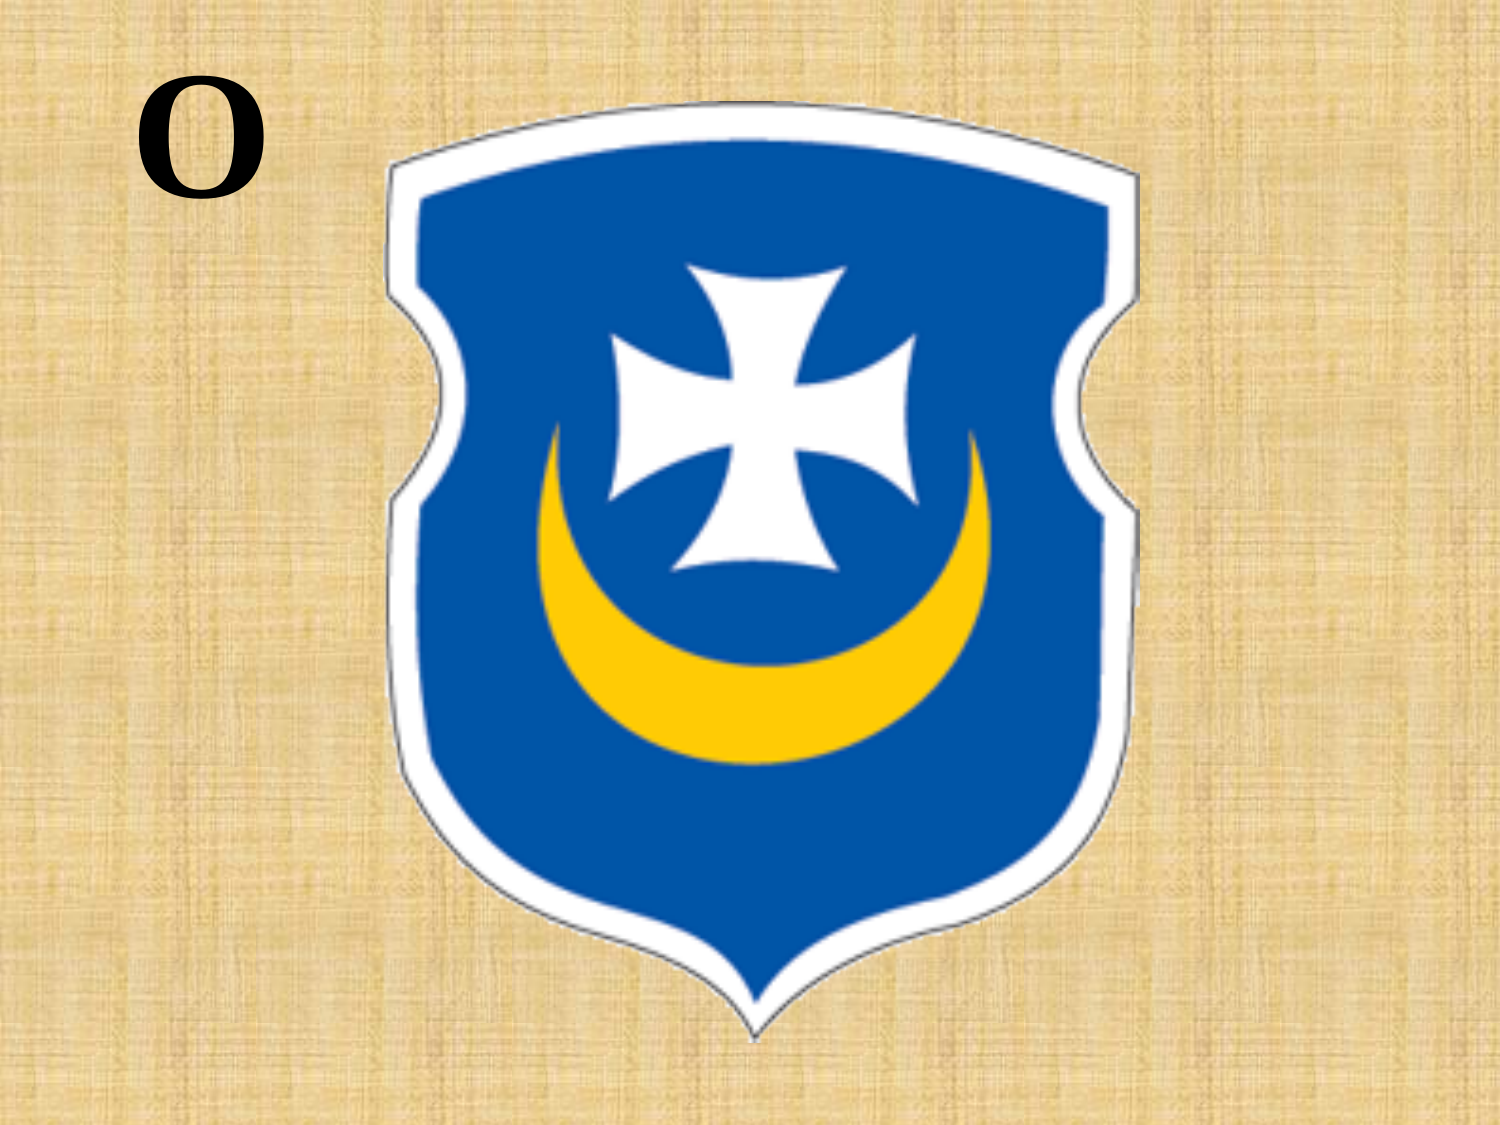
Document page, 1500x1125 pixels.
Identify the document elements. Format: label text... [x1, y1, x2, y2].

picture [0, 0, 1500, 1125]
title О [0, 30, 404, 219]
